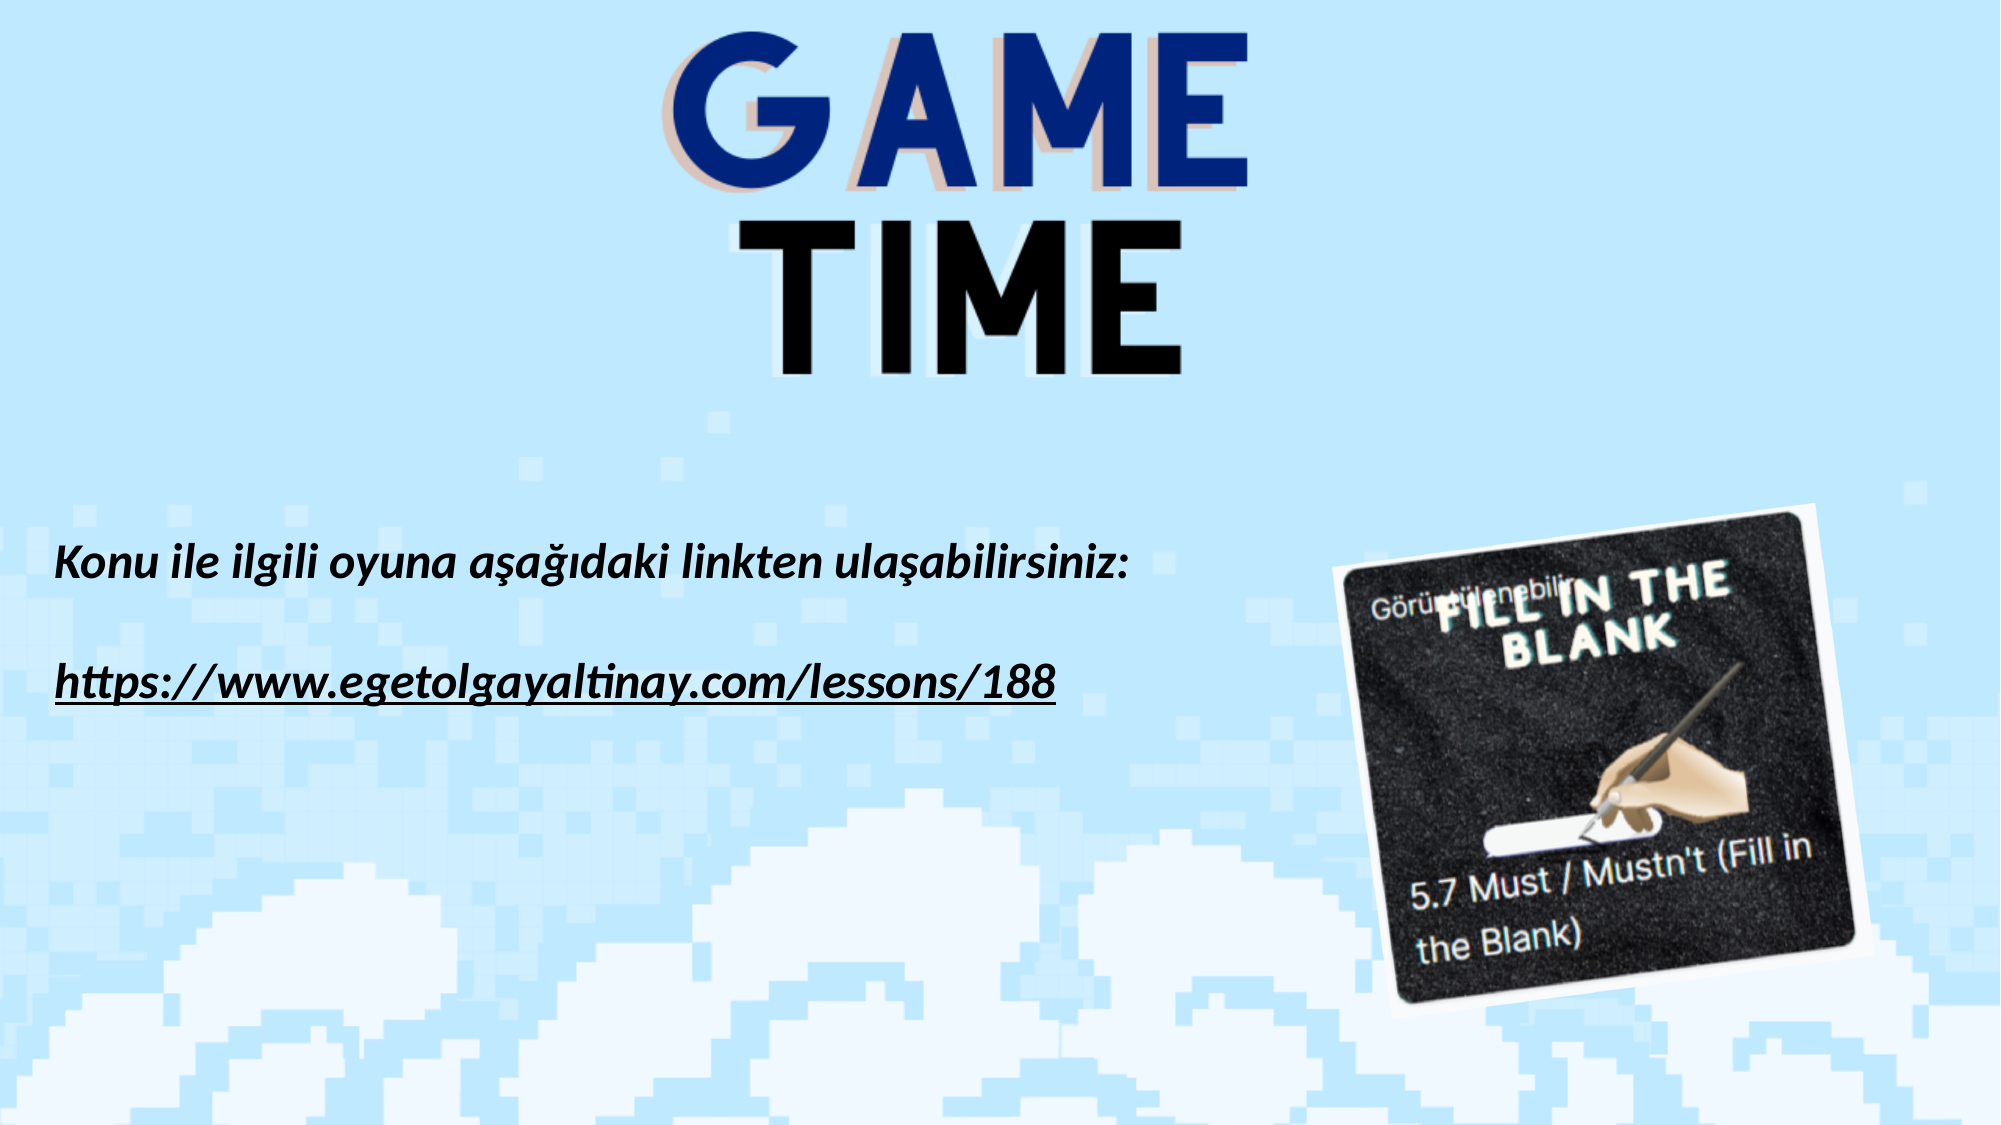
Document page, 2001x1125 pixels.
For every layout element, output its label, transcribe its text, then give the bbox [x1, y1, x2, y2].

picture [0, 0, 2001, 1125]
text_box Konu ile ilgili oyuna aşağıdaki linkten ulaşabilirsiniz: https://www.egetolgayaltinay.com/lessons/188 [39, 521, 1314, 717]
